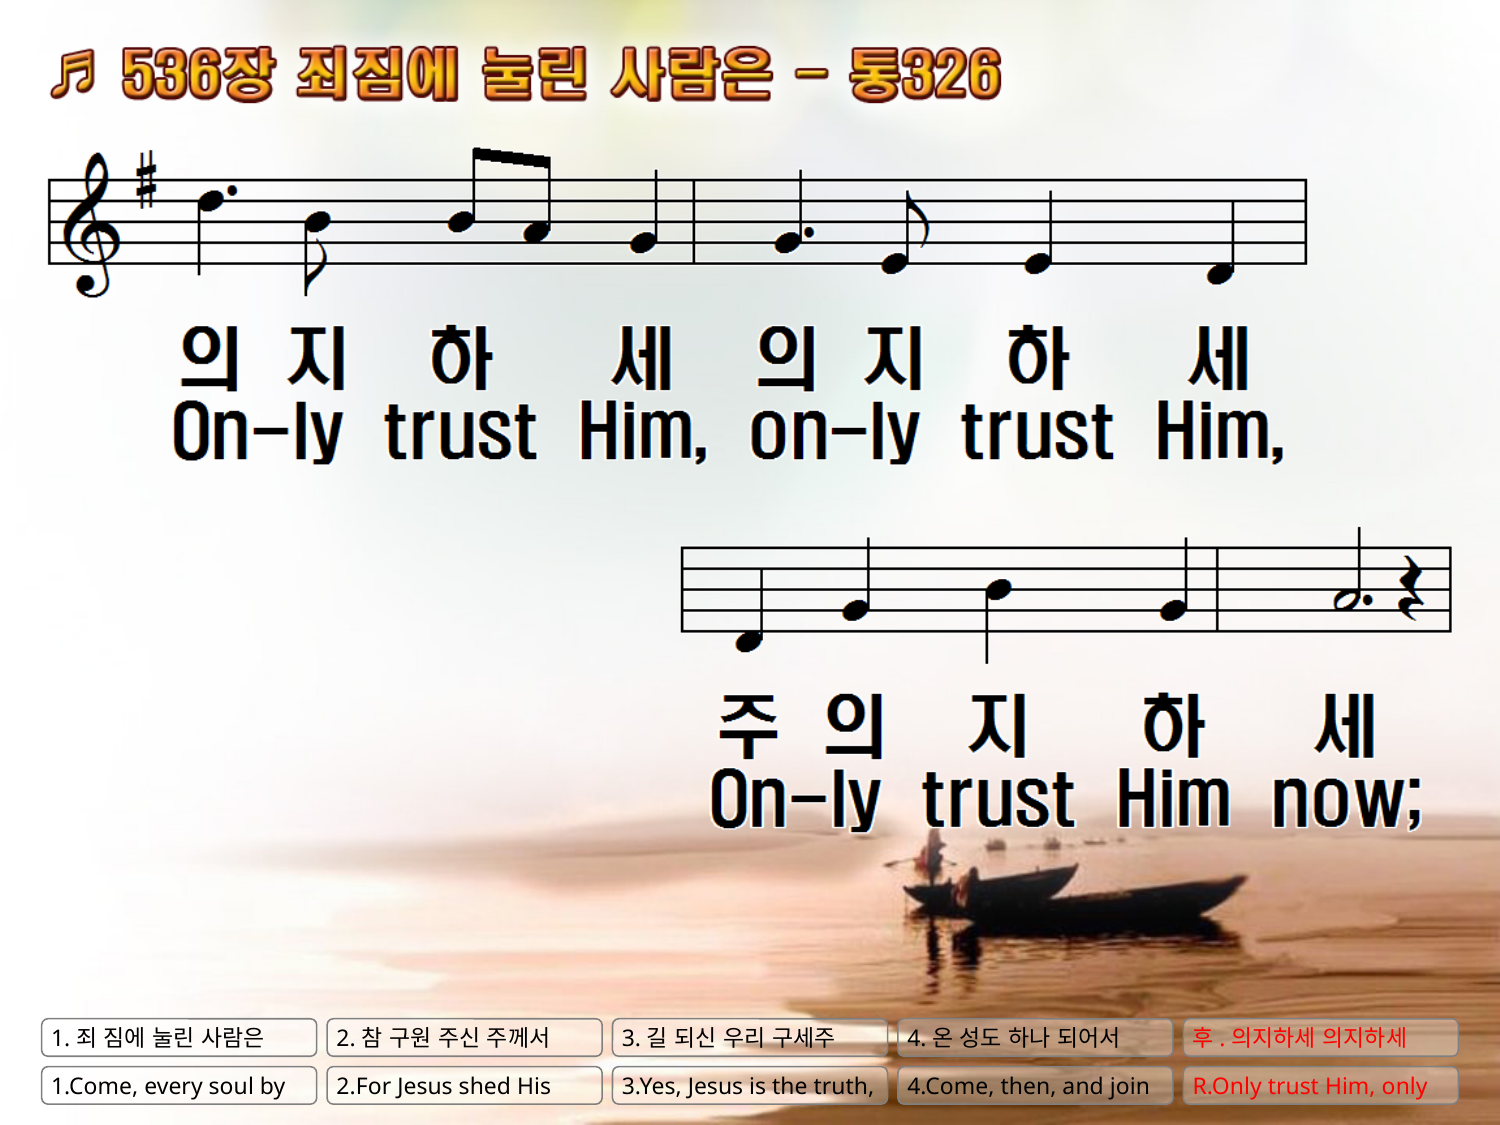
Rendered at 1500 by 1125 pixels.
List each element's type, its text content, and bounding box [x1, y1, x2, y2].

text_box 1.Come, every soul by [41, 1066, 317, 1105]
text_box 4.Come, then, and join [897, 1066, 1173, 1105]
text_box 4.온 성도 하나 되어서 [897, 1018, 1173, 1057]
picture [0, 0, 1500, 1125]
text_box 3.길 되신 우리 구세주 [612, 1018, 888, 1057]
text_box 후.의지하세 의지하세 [1183, 1018, 1459, 1057]
text_box 3.Yes, Jesus is the truth, [612, 1066, 888, 1105]
text_box 1.죄 짐에 눌린 사람은 [41, 1018, 317, 1057]
text_box 2.For Jesus shed His [327, 1066, 603, 1105]
text_box 2.참 구원 주신 주께서 [327, 1018, 603, 1057]
text_box R.Only trust Him, only [1183, 1066, 1459, 1105]
